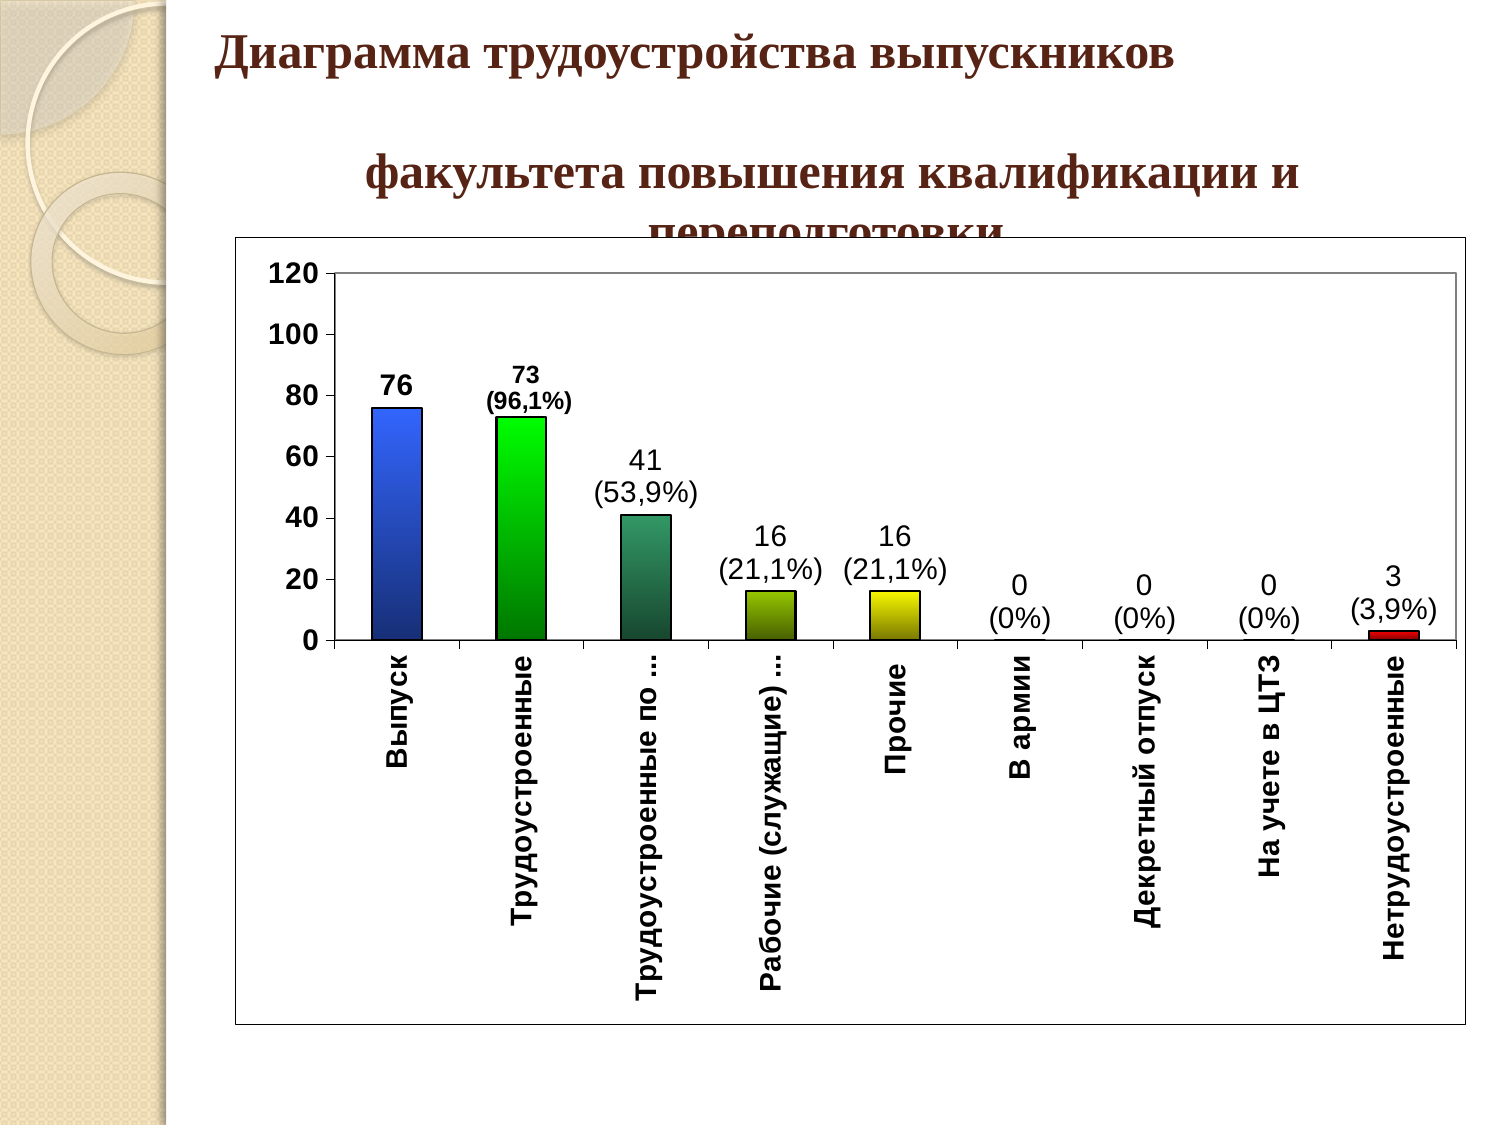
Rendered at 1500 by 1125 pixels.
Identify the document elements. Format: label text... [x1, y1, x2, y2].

chart [235, 237, 1466, 1026]
title Диаграмма трудоустройства выпускников факультета повышения квалификации и переподготовки [199, 45, 1466, 233]
